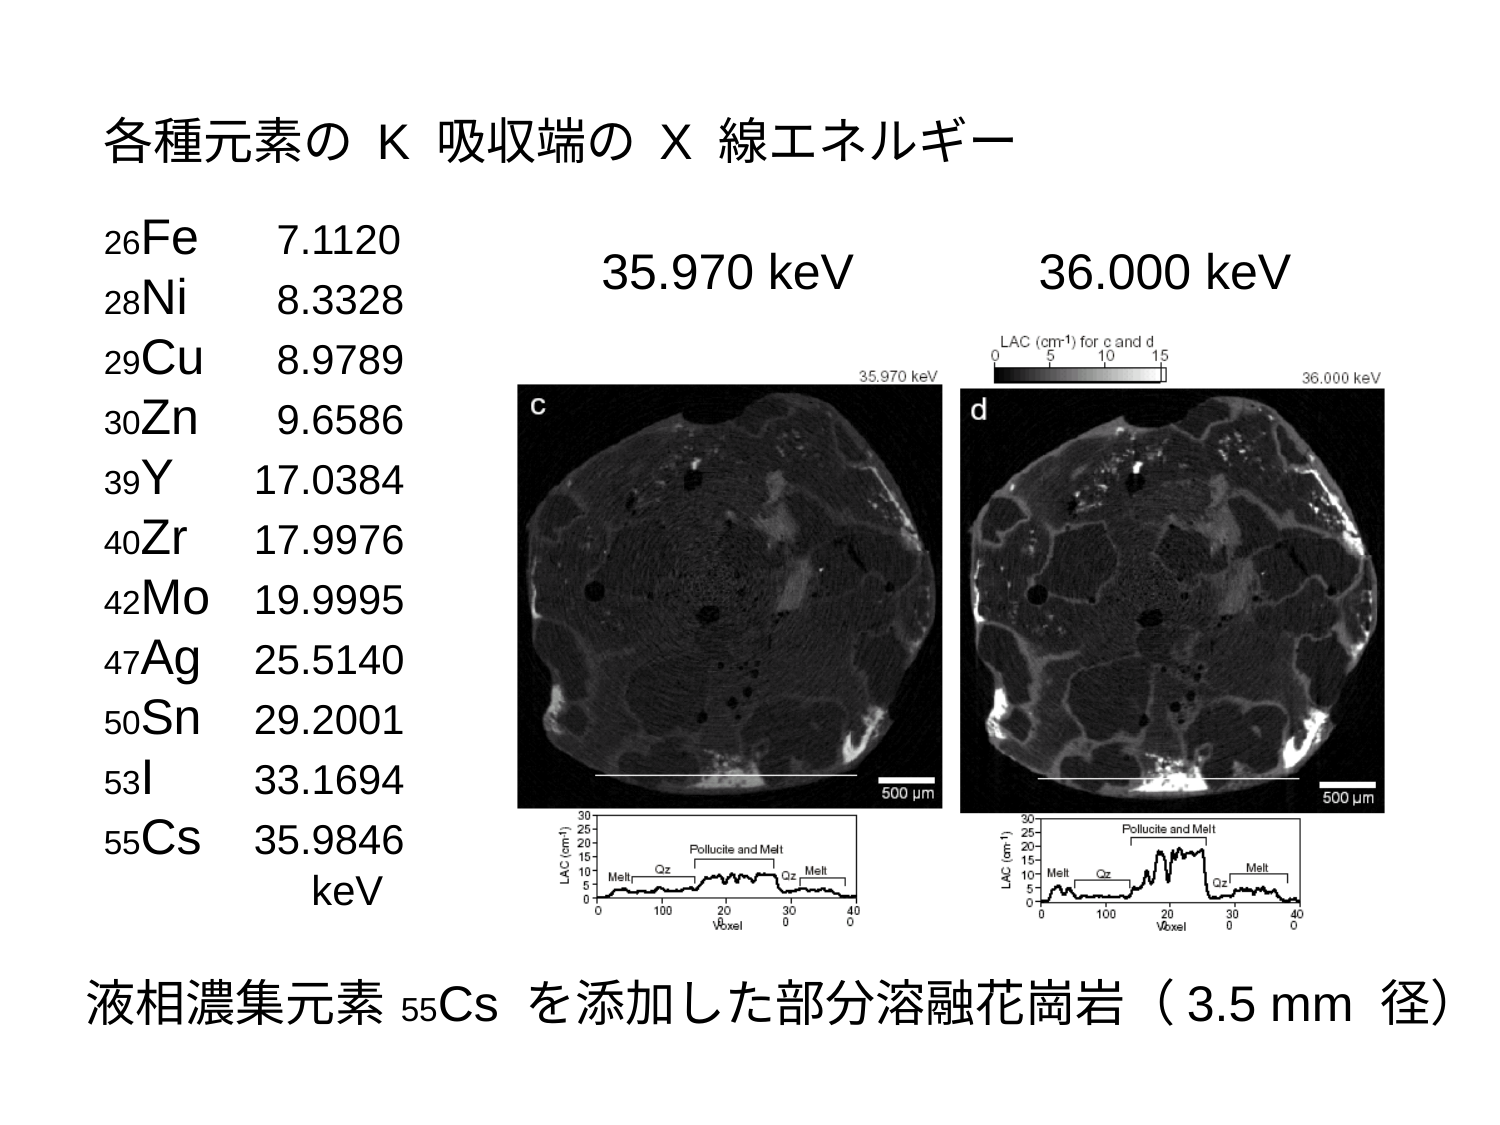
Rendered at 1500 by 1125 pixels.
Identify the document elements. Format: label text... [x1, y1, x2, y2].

text_box 各種元素の K 吸収端の X 線エネルギー 26Fe 7.1120 28Ni 8.3328 29Cu 8.9789 30Zn 9.6586 39Y 17.0384 40Zr 17.9976 42Mo 19.9995 47Ag 25.5140 50Sn 29.2001 53I 33.1694 55Cs 35.9846 keV [88, 101, 1034, 922]
text_box 35.970 keV [586, 231, 869, 307]
text_box 36.000 keV [1023, 231, 1307, 307]
text_box 液相濃集元素 55Cs を添加した部分溶融花崗岩（3.5 mm 径） [70, 964, 1495, 1039]
picture [510, 326, 1392, 941]
